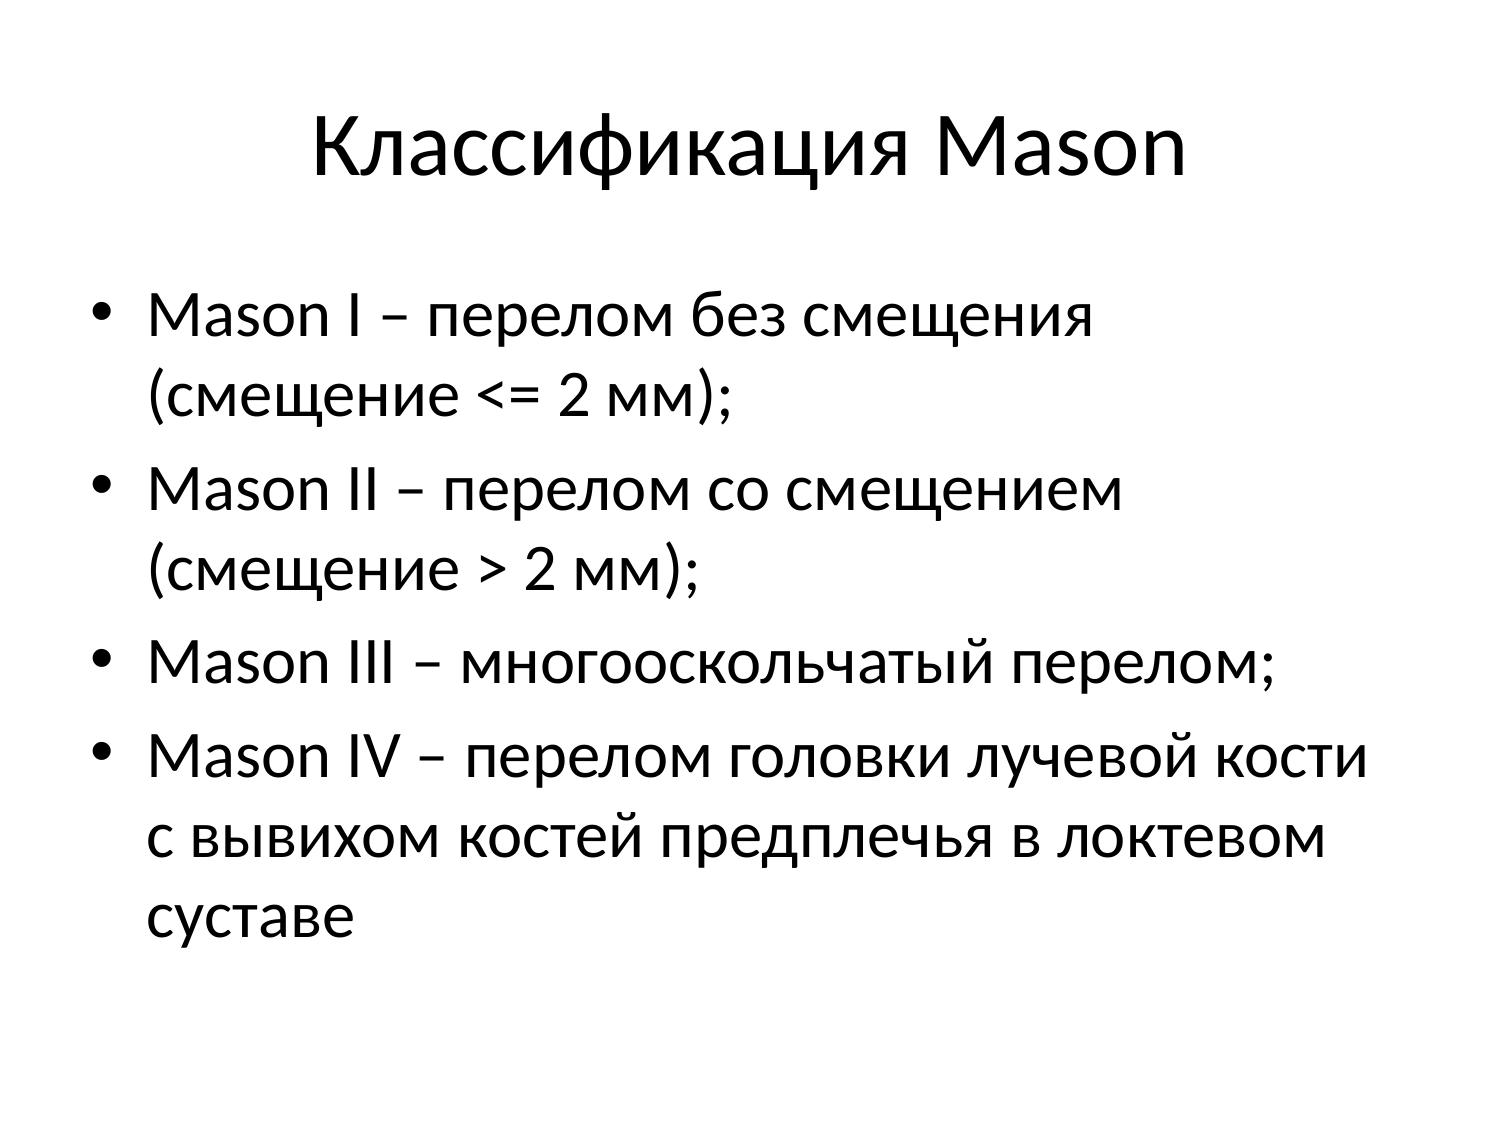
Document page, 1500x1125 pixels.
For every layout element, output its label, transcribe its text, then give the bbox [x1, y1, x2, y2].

title Классификация Mason [75, 45, 1425, 233]
list Mason I – перелом без смещения (смещение <= 2 мм); Mason II – перелом со смещением (смещение > 2 мм); Mason III – многооскольчатый перелом; Mason IV – перелом головки лучевой кости с вывихом костей предплечья в локтевом суставе [75, 262, 1425, 1005]
